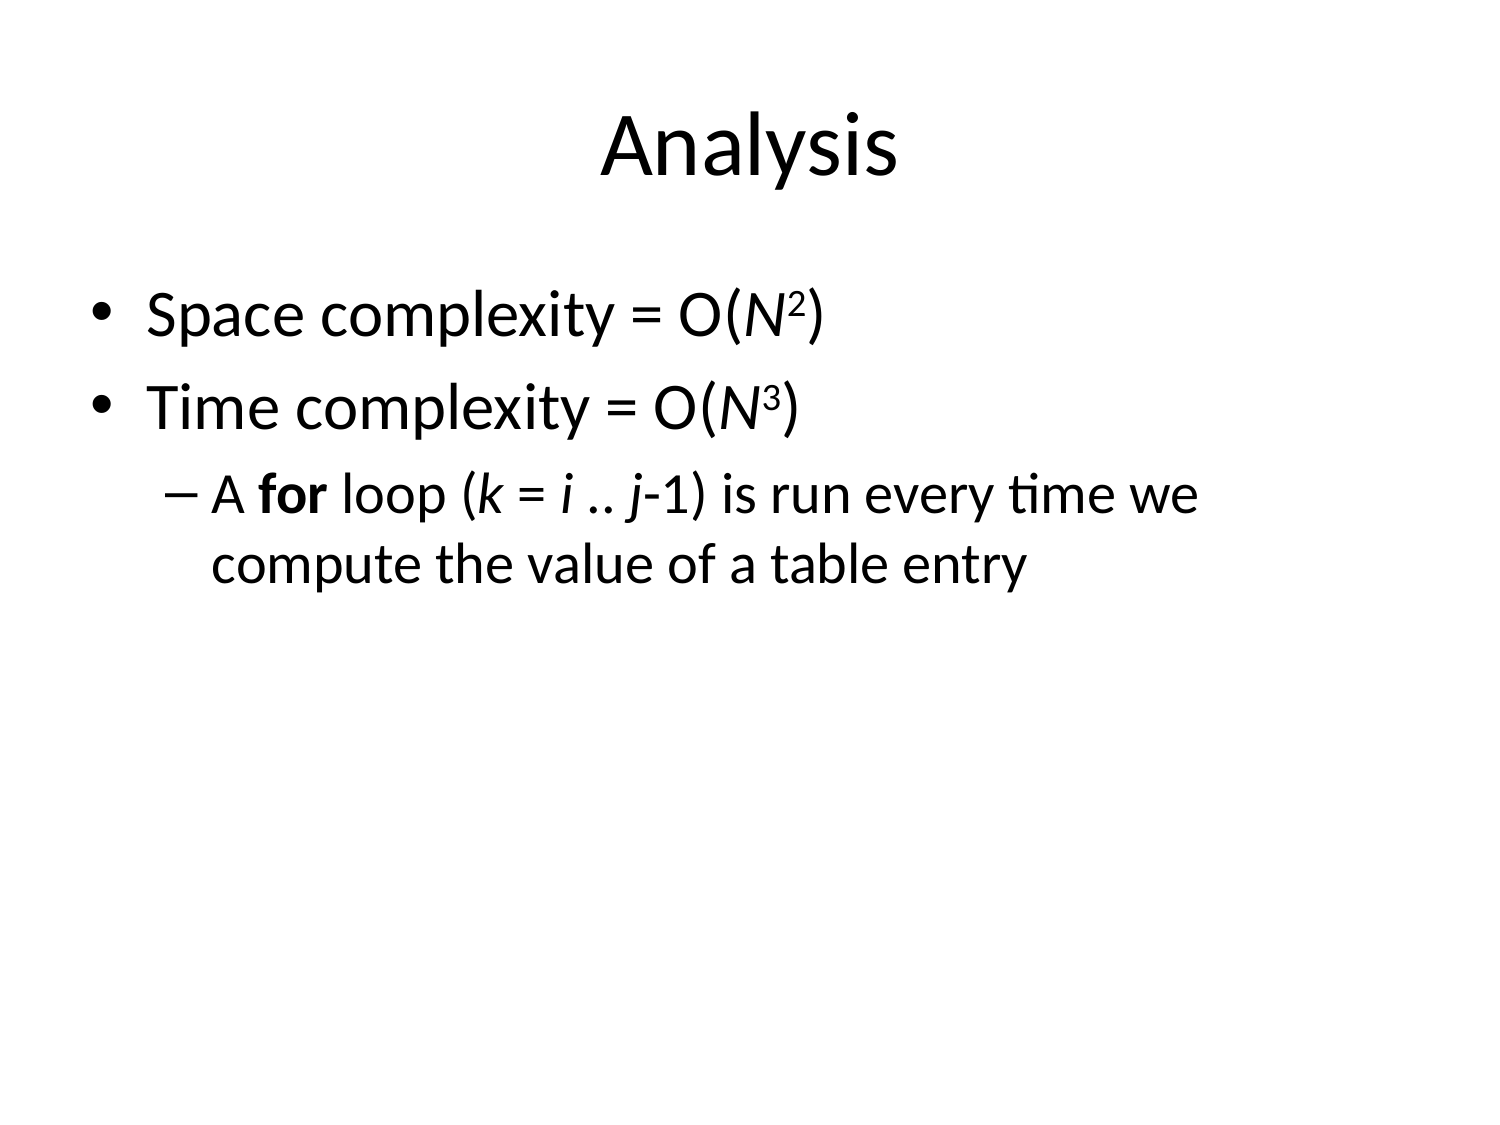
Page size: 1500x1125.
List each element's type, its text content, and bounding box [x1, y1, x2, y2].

list Space complexity = O(N2) Time complexity = O(N3) A for loop (k = i .. j-1) is run every time we compute the value of a table entry [75, 262, 1425, 1005]
title Analysis [75, 45, 1425, 233]
